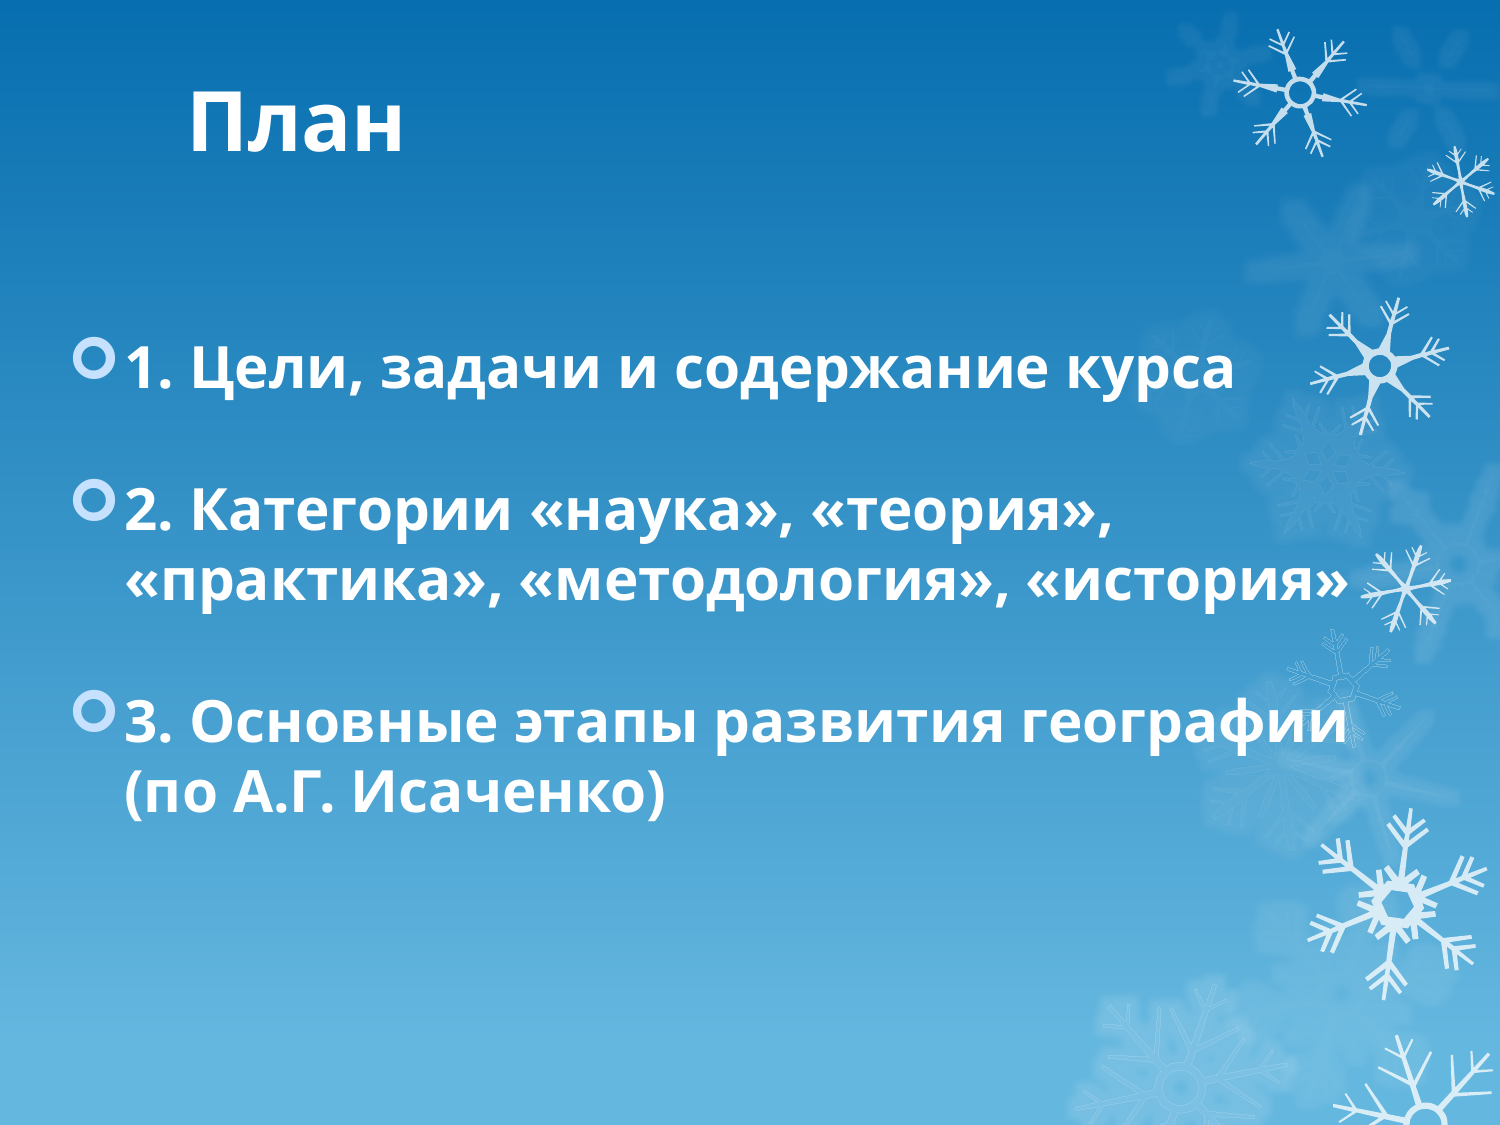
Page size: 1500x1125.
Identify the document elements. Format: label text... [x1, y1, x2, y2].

list 1. Цели, задачи и содержание курса 2. Категории «наука», «теория», «практика», «методология», «история» 3. Основные этапы развития географии (по А.Г. Исаченко) [53, 208, 1459, 1000]
title План [171, 42, 1340, 195]
